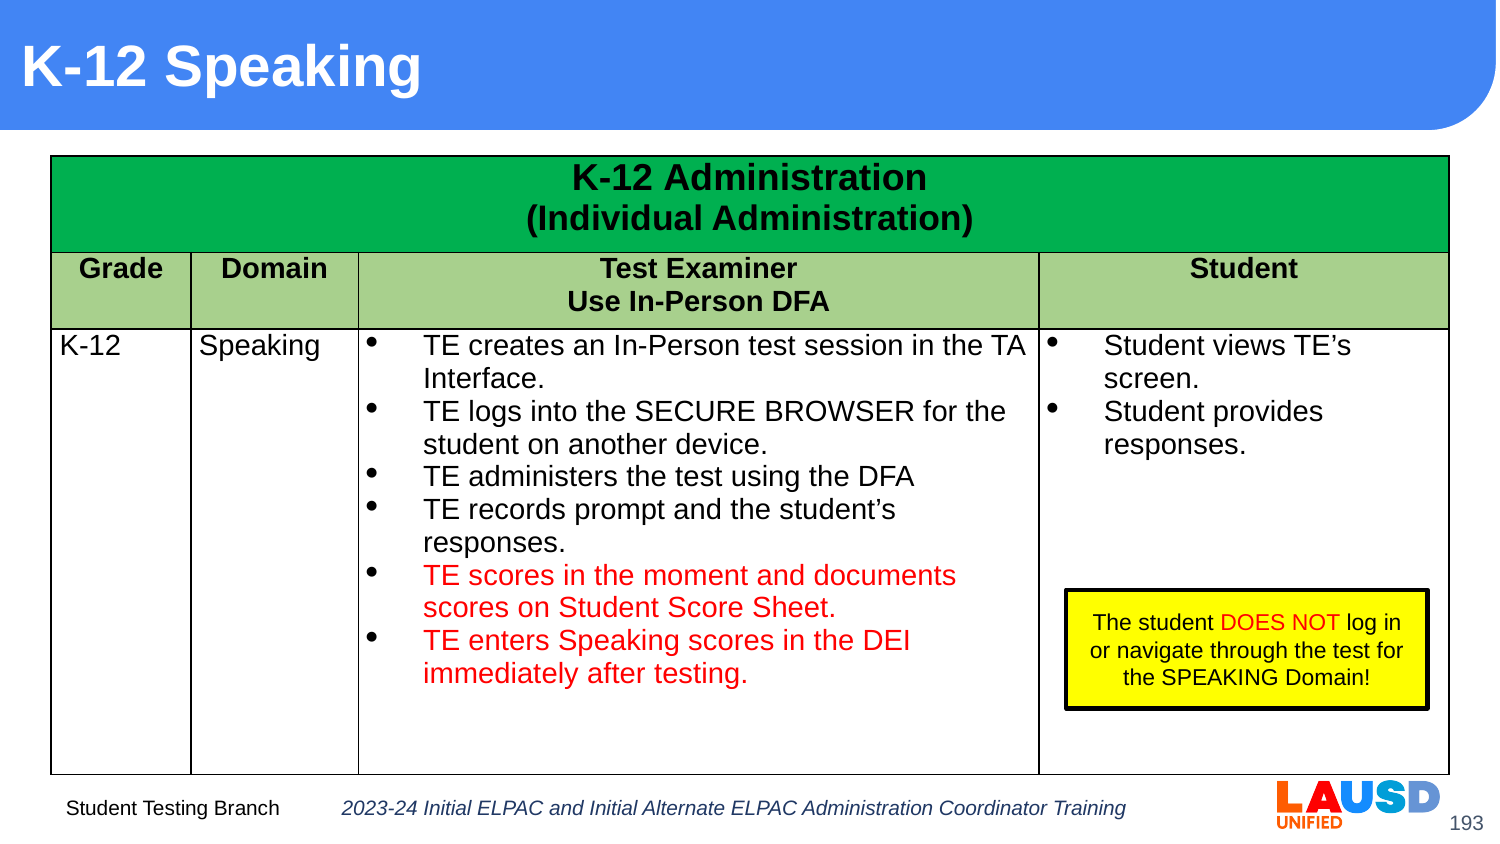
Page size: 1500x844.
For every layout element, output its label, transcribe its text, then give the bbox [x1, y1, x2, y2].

table_header K-12 Administration (Individual Administration) [52, 157, 1448, 252]
table_cell Test Examiner Use In-Person DFA [359, 253, 1038, 328]
table_cell Grade [52, 253, 190, 328]
table_cell TE creates an In-Person test session in the TA Interface. TE logs into the SECURE BROWSER for the student on another device. TE administers the test using the DFA TE records prompt and the student’s responses. TE scores in the moment and documents scores on Student Score Sheet. TE enters Speaking scores in the DEI immediately after testing. [359, 330, 1038, 774]
text_box The student DOES NOT log in or navigate through the test for the SPEAKING Domain! [1064, 588, 1430, 711]
table_cell Student [1040, 253, 1448, 328]
table_cell Speaking [192, 330, 358, 774]
title K-12 Speaking [6, 0, 1424, 127]
table_cell Domain [192, 253, 358, 328]
table_cell Student views TE’s screen. Student provides responses. [1040, 330, 1448, 774]
table_cell K-12 [52, 330, 190, 774]
footer 2023-24 Initial ELPAC and Initial Alternate ELPAC Administration Coordinator Training [326, 787, 1258, 828]
picture [1277, 780, 1440, 829]
